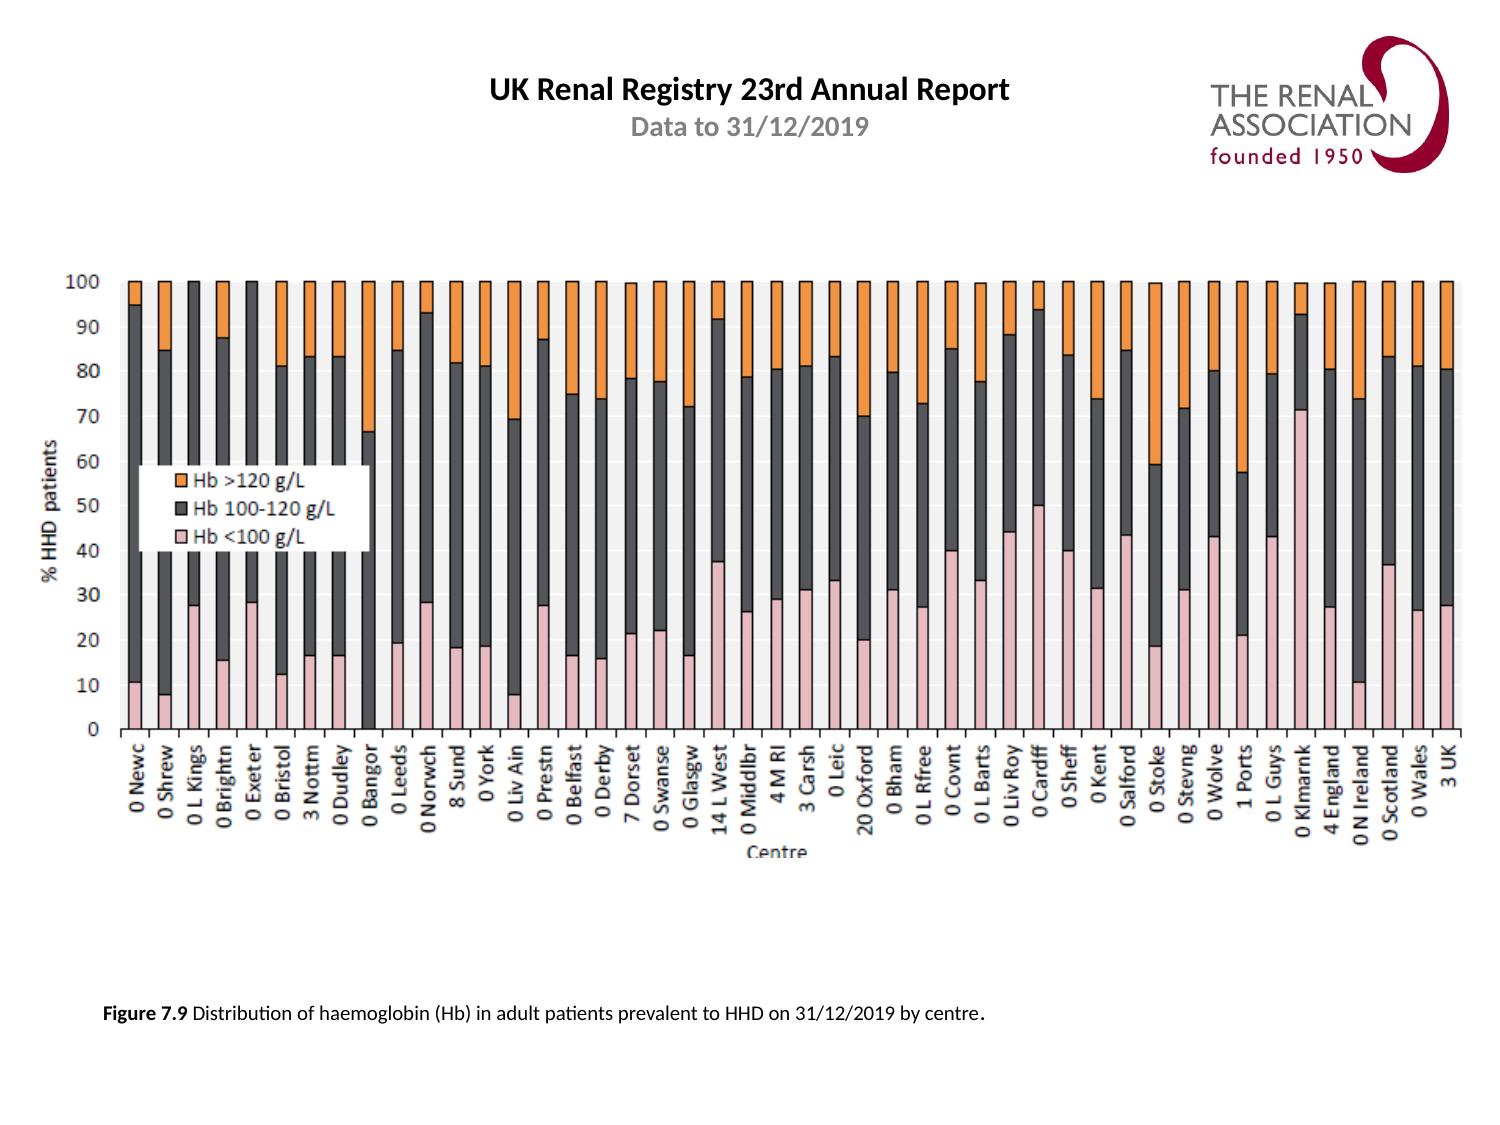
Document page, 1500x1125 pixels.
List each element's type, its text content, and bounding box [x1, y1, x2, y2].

picture [28, 266, 1472, 858]
text_box Figure 7.9 Distribution of haemoglobin (Hb) in adult patients prevalent to HHD on 31/12/2019 by centre. [88, 987, 1449, 1033]
picture [1210, 36, 1449, 173]
text_box UK Renal Registry 23rd Annual Report Data to 31/12/2019 [466, 63, 1034, 147]
